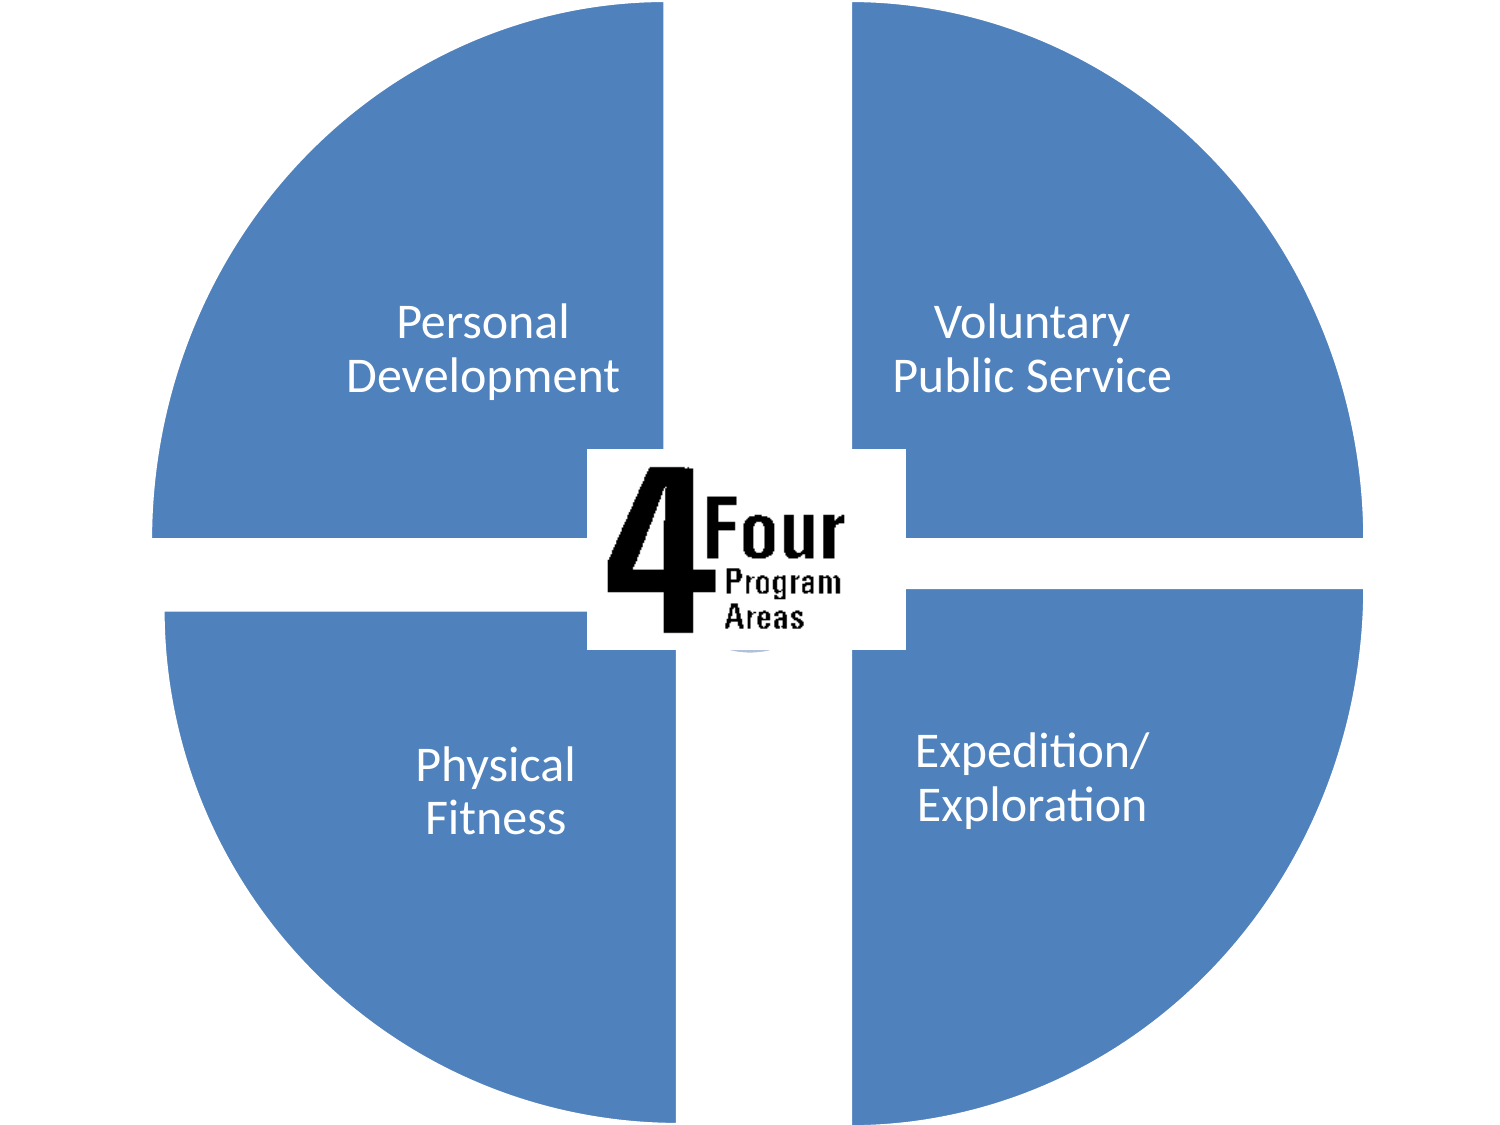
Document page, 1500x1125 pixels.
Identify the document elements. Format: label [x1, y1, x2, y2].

picture [587, 449, 906, 650]
text_box [0, 0, 1500, 1125]
